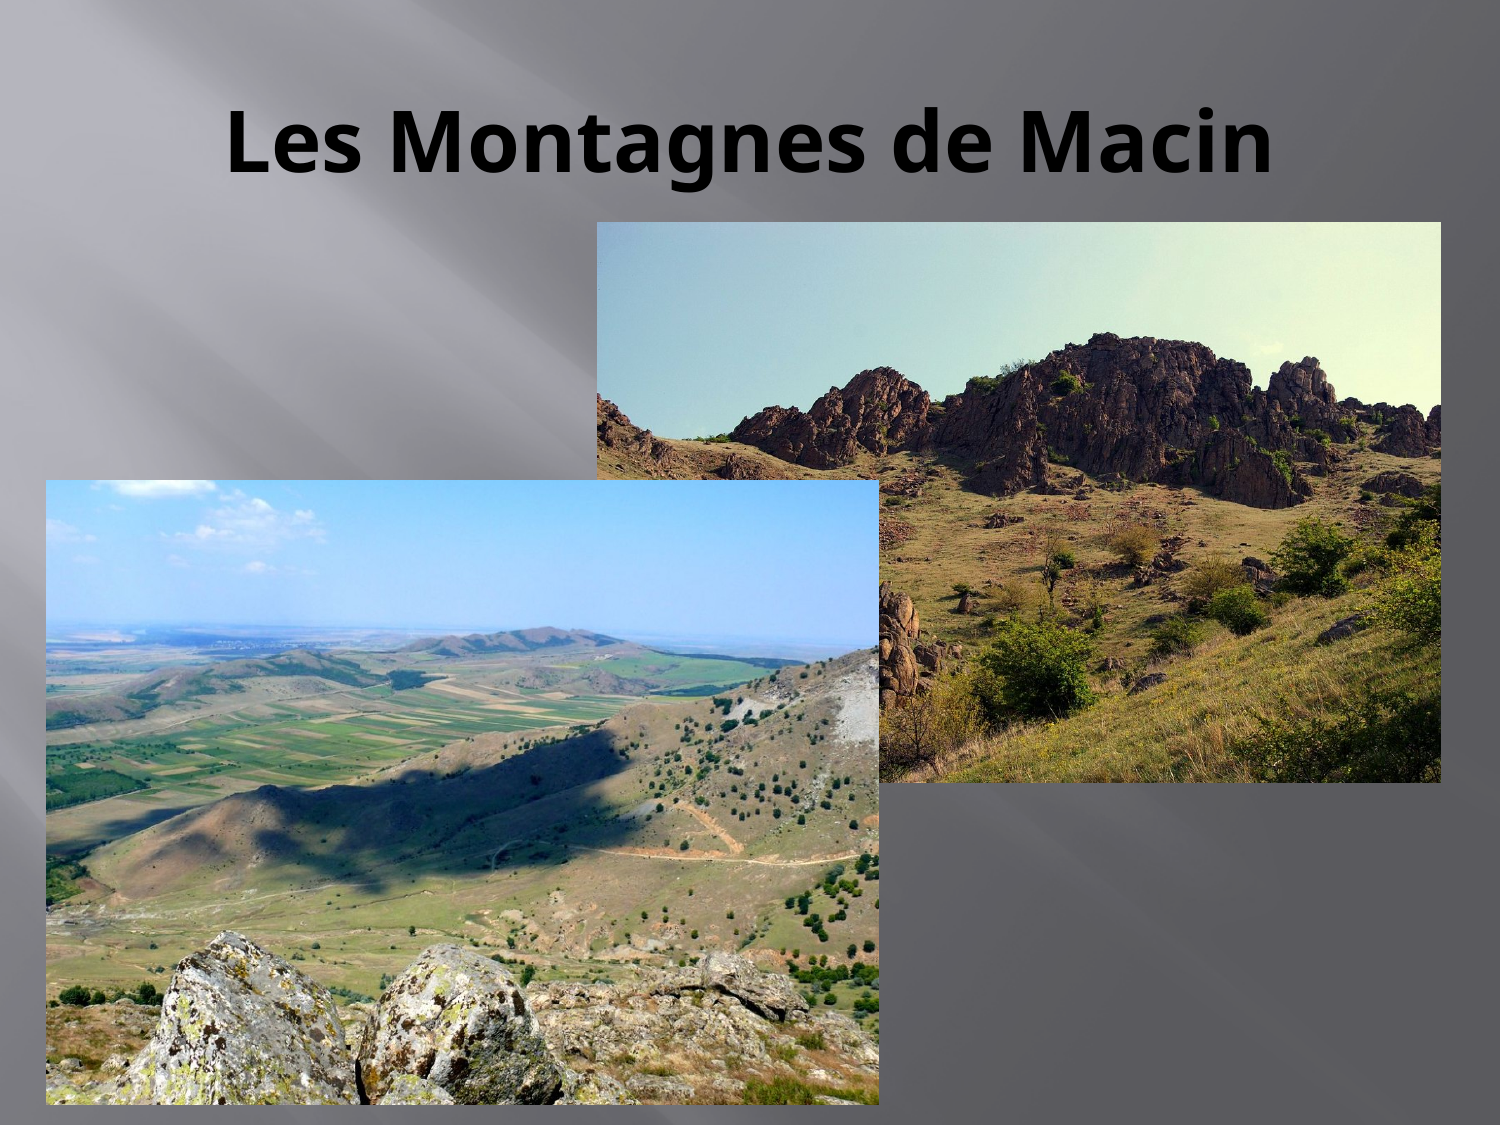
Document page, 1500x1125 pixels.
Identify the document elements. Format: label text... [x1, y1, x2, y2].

picture [46, 222, 1441, 1105]
title Les Montagnes de Macin [75, 45, 1425, 233]
